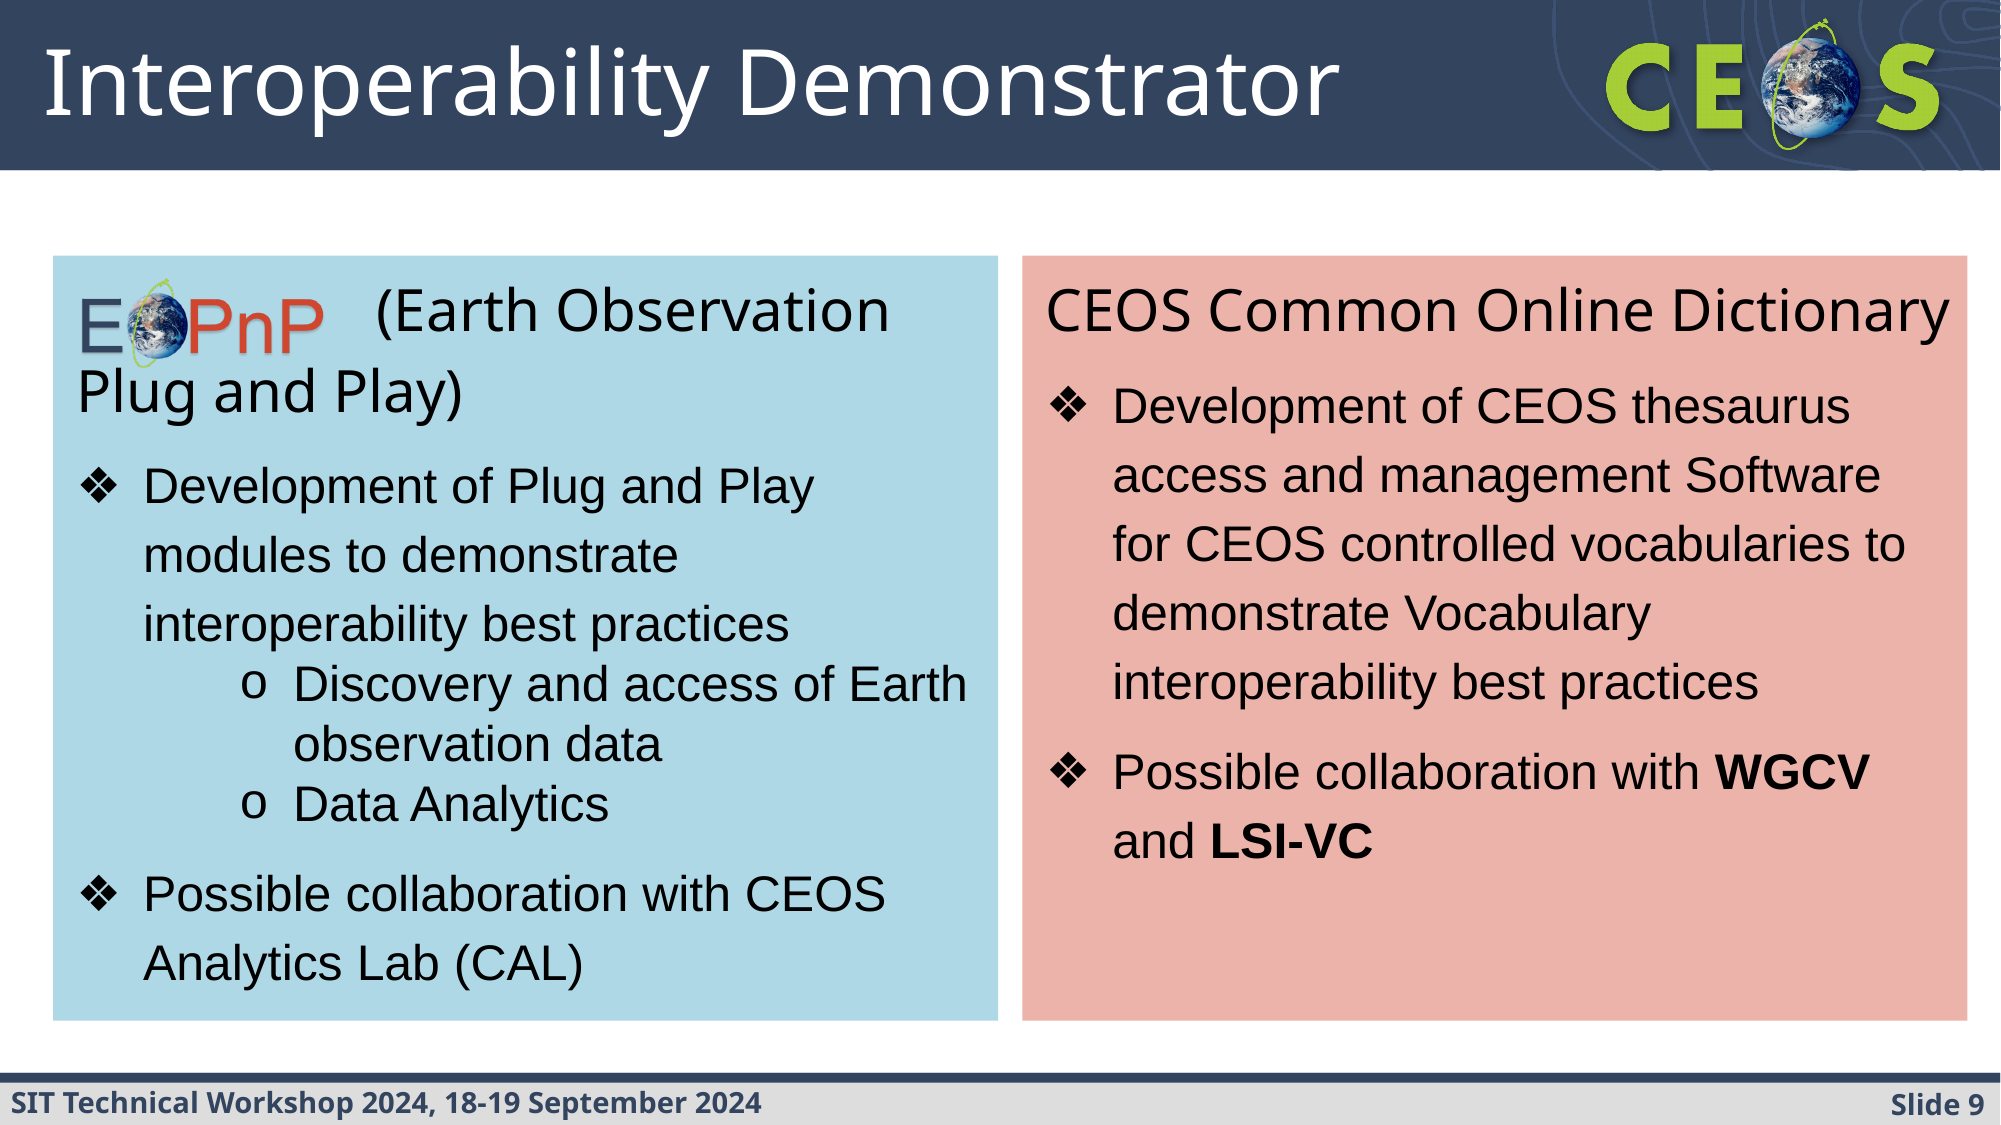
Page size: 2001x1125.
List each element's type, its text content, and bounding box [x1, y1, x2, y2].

picture [1606, 18, 1939, 150]
text_box CEOS Common Online Dictionary Development of CEOS thesaurus access and management Software for CEOS controlled vocabularies to demonstrate Vocabulary interoperability best practices Possible collaboration with WGCV and LSI-VC [1022, 255, 1968, 1021]
picture [28, 255, 374, 420]
title Interoperability Demonstrator [28, 28, 1569, 157]
list (Earth Observation Plug and Play) Development of Plug and Play modules to demonstrate interoperability best practices Discovery and access of Earth observation data Data Analytics Possible collaboration with CEOS Analytics Lab (CAL) [53, 255, 999, 1021]
